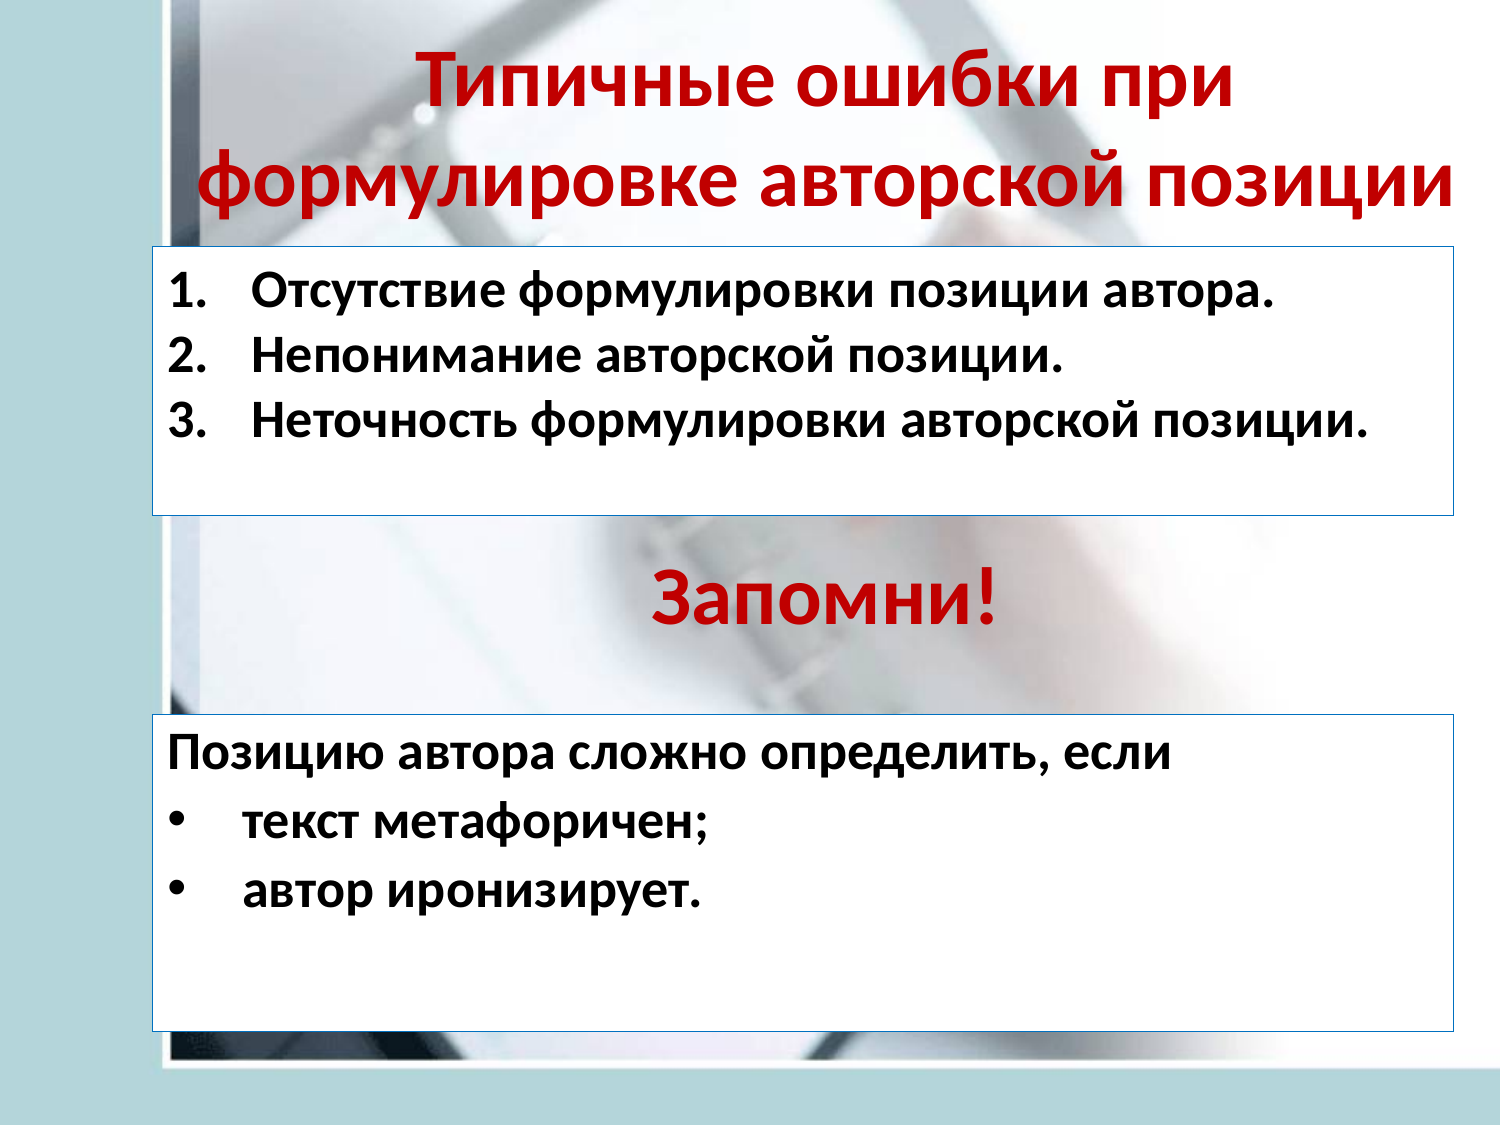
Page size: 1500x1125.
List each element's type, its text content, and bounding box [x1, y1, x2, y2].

list Отсутствие формулировки позиции автора. Непонимание авторской позиции. Неточность формулировки авторской позиции. [152, 246, 1454, 515]
list Позицию автора сложно определить, если текст метафоричен; автор иронизирует. [152, 714, 1454, 1032]
picture [0, 0, 1500, 1125]
text_box Запомни! [152, 515, 1500, 668]
title Типичные ошибки при формулировке авторской позиции [152, 23, 1500, 223]
